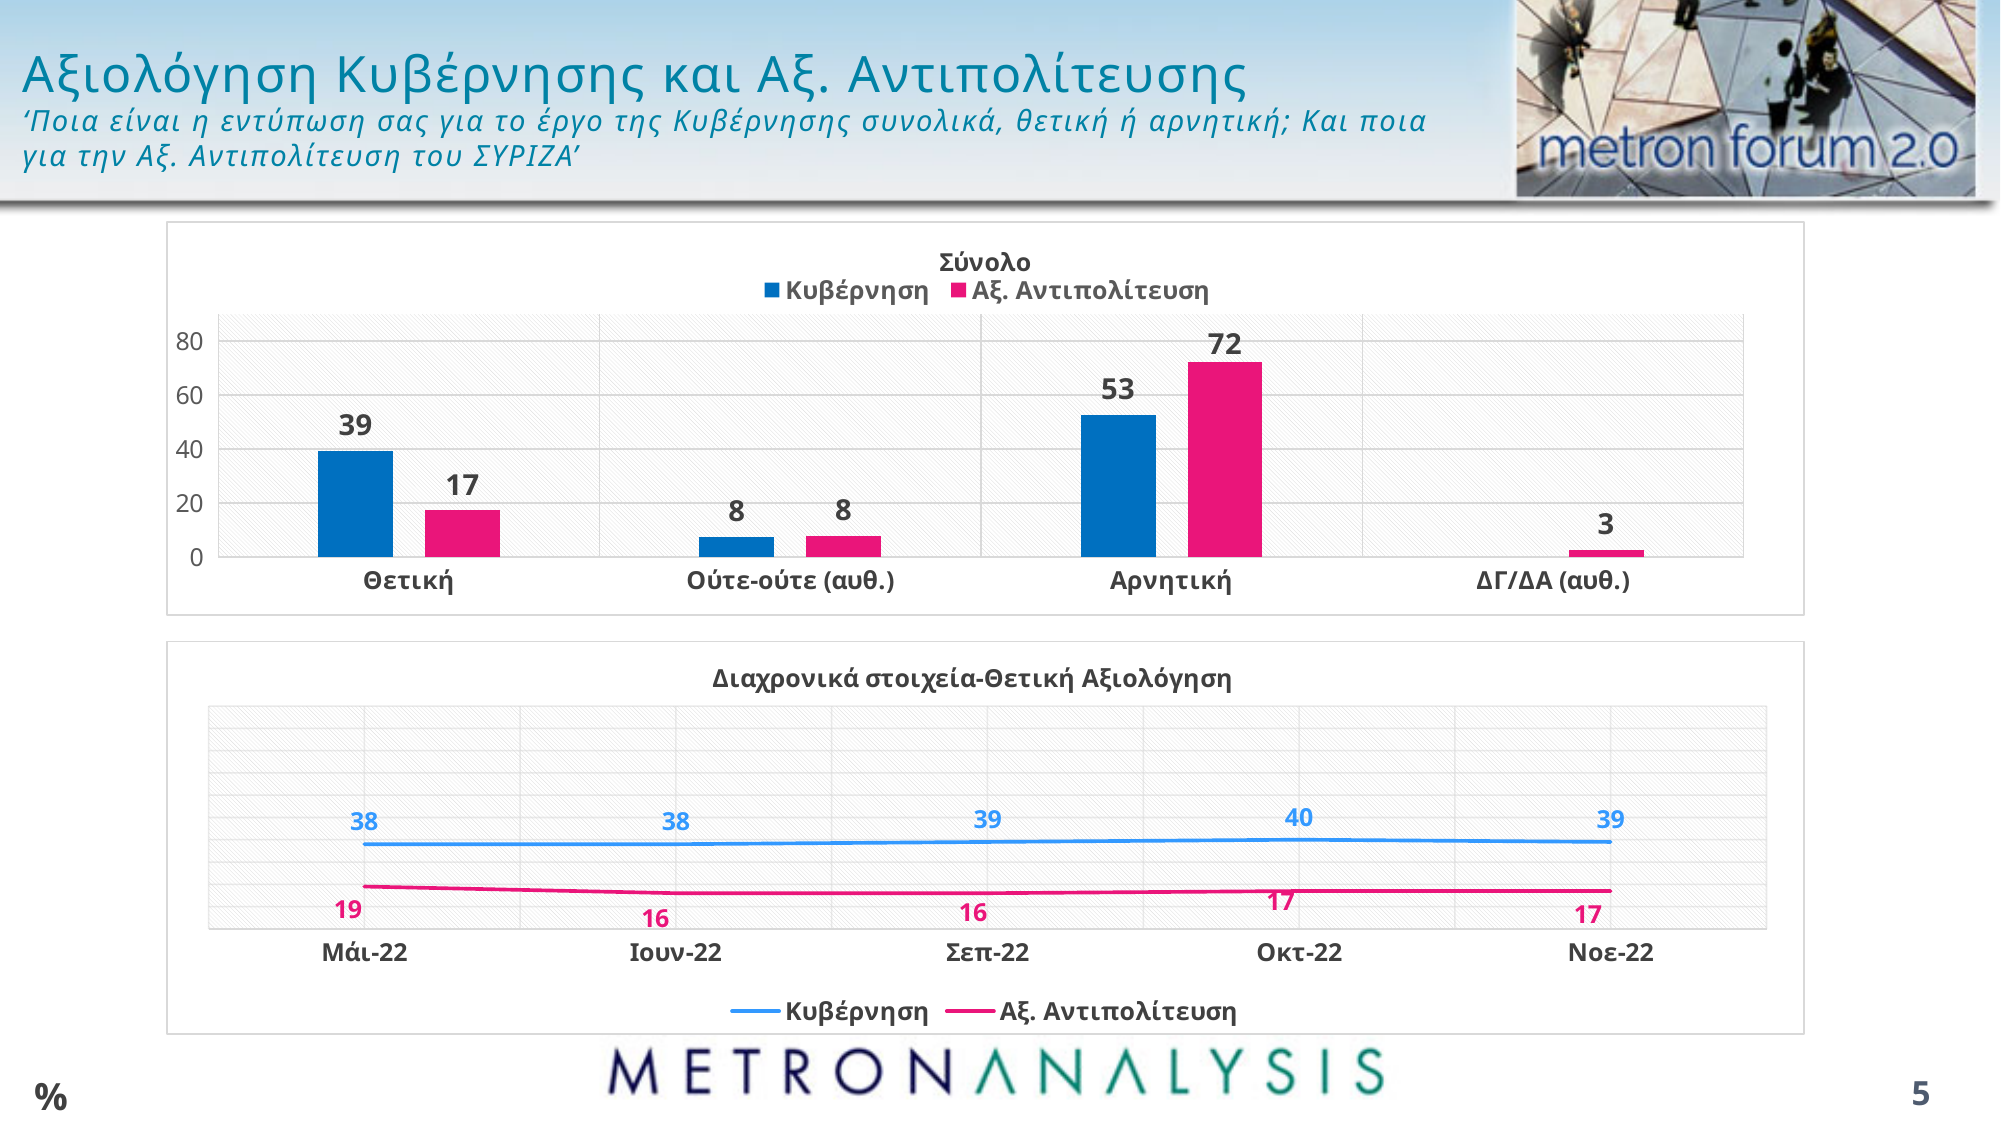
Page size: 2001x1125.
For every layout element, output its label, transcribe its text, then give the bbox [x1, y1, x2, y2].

title Αξιολόγηση Κυβέρνησης και Αξ. Αντιπολίτευσης ‘Ποια είναι η εντύπωση σας για το έργο της Κυβέρνησης συνολικά, θετική ή αρνητική; Και ποια για την Αξ. Αντιπολίτευση του ΣΥΡΙΖΑ’ [7, 19, 1497, 197]
chart [165, 640, 1806, 1036]
slide_number 5 [1842, 1065, 2000, 1125]
text_box % [19, 1065, 126, 1125]
picture [0, 0, 2001, 1125]
chart [165, 220, 1806, 616]
